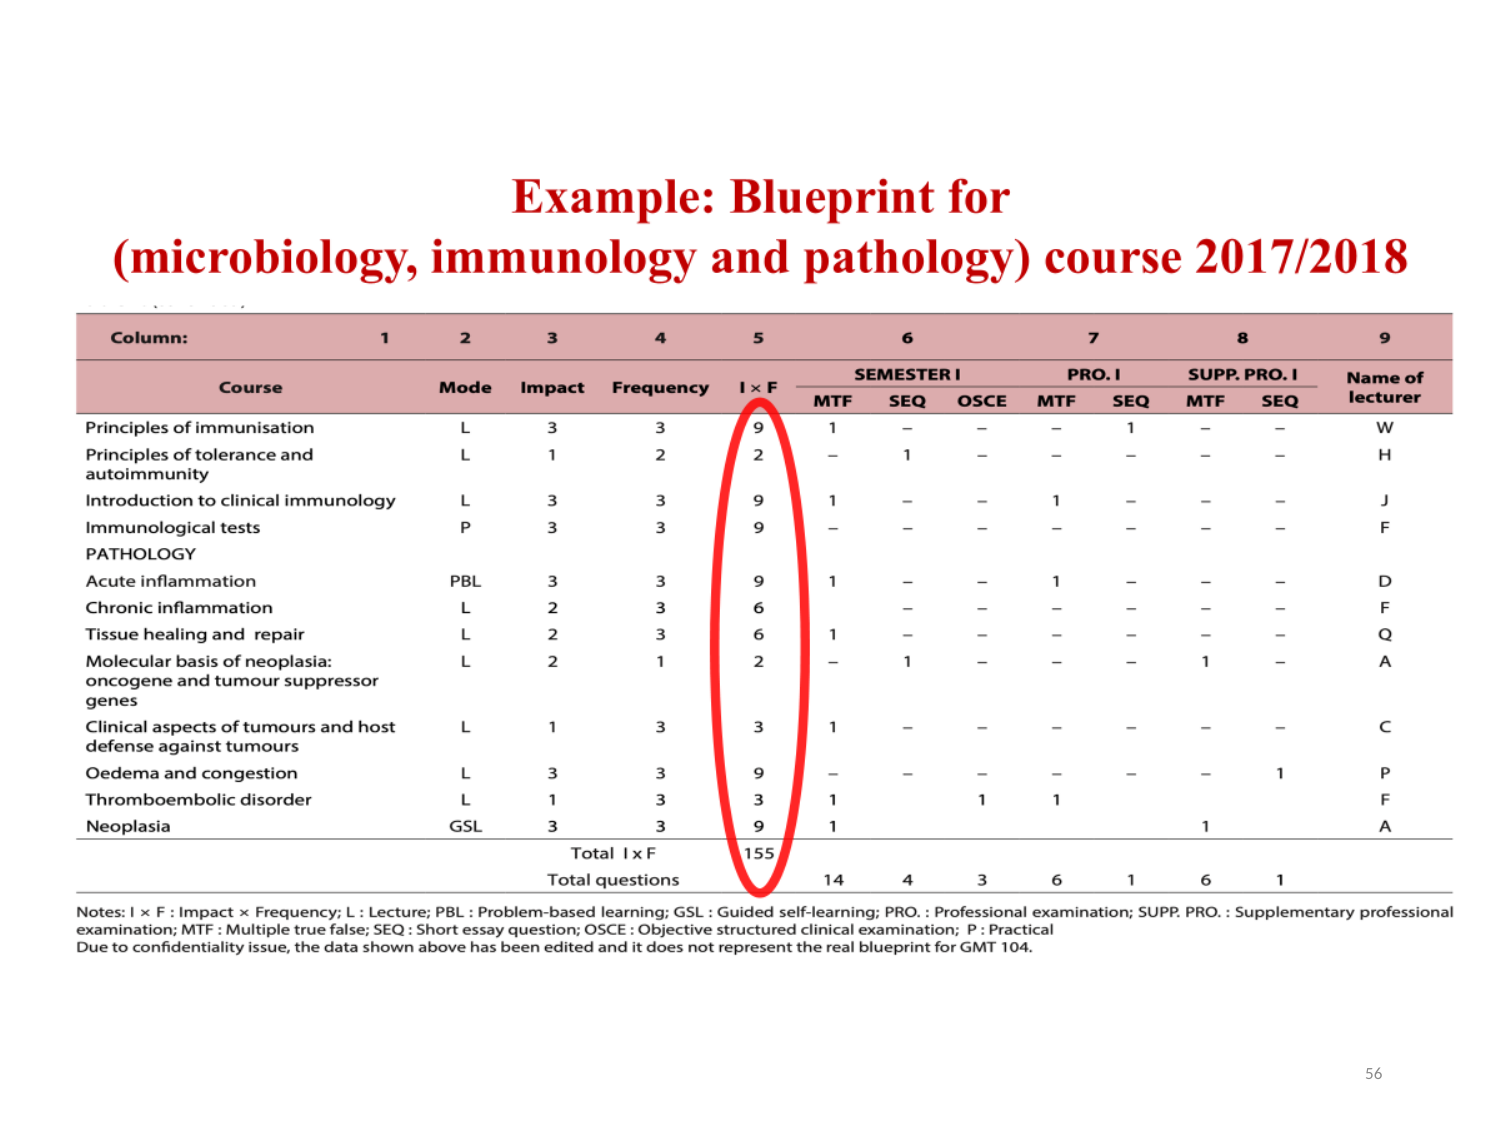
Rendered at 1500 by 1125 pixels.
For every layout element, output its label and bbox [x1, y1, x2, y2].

list [0, 0, 1500, 1125]
